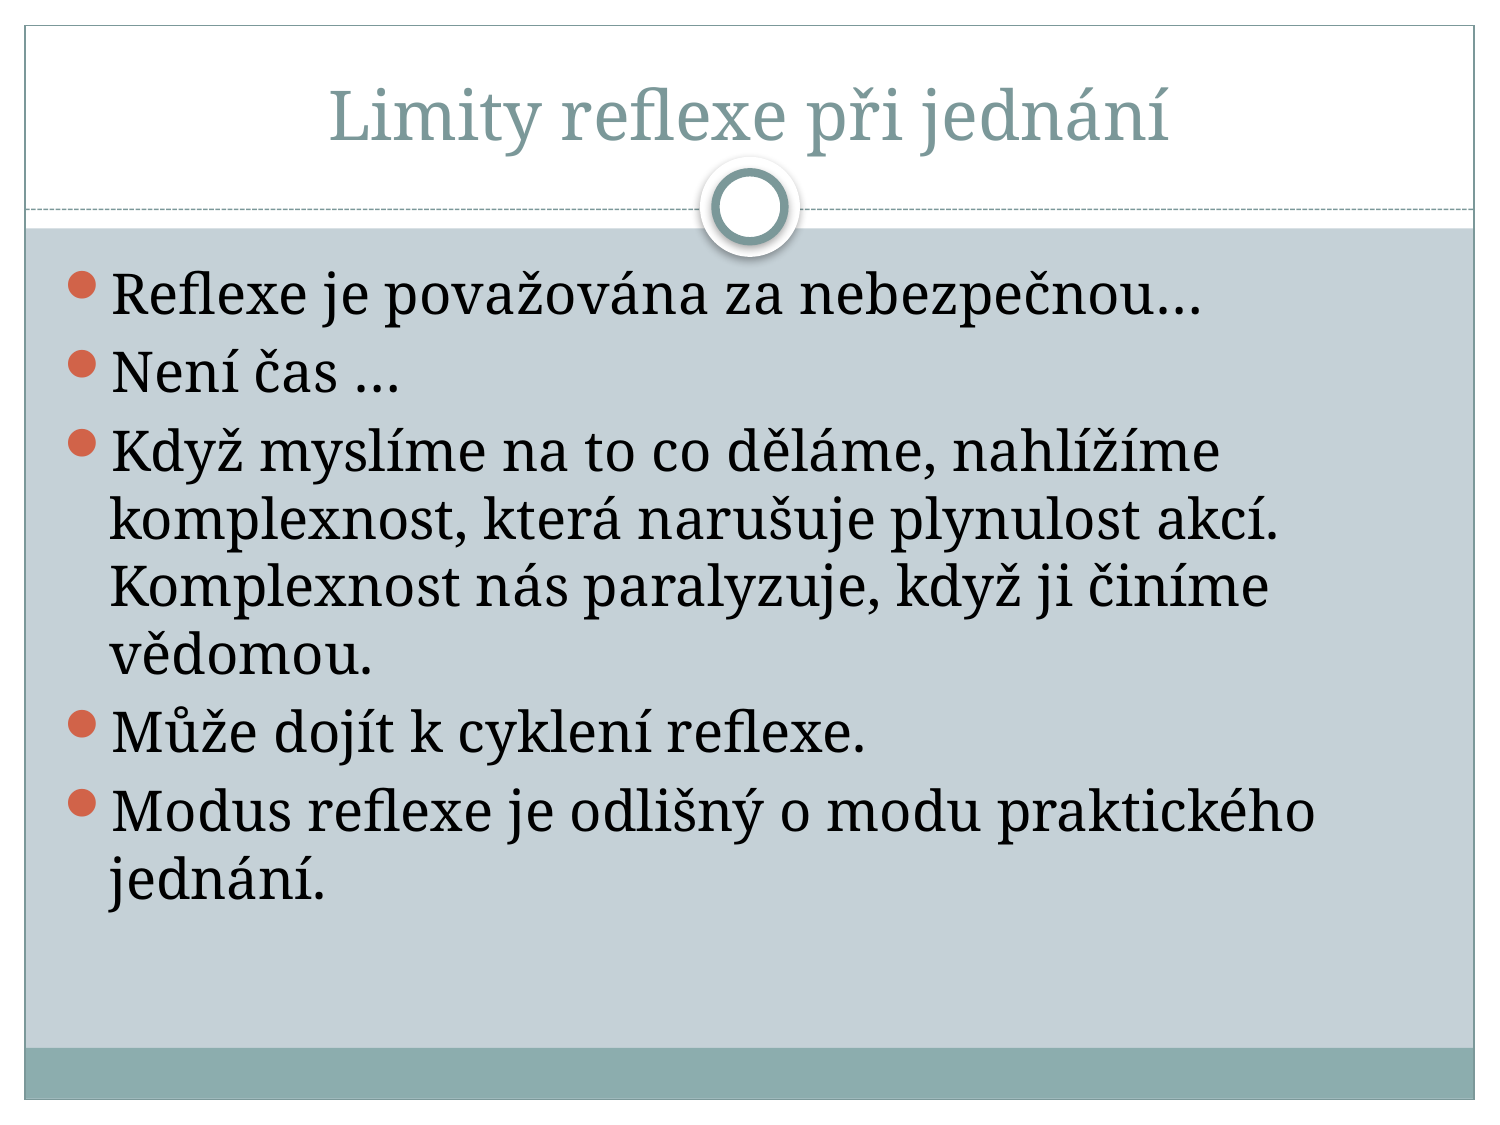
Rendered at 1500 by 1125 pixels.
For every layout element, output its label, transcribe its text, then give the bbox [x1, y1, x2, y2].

list Reflexe je považována za nebezpečnou… Není čas … Když myslíme na to co děláme, nahlížíme komplexnost, která narušuje plynulost akcí. Komplexnost nás paralyzuje, když ji činíme vědomou. Může dojít k cyklení reflexe. Modus reflexe je odlišný o modu praktického jednání. [49, 250, 1445, 1001]
title Limity reflexe při jednání [49, 37, 1450, 162]
